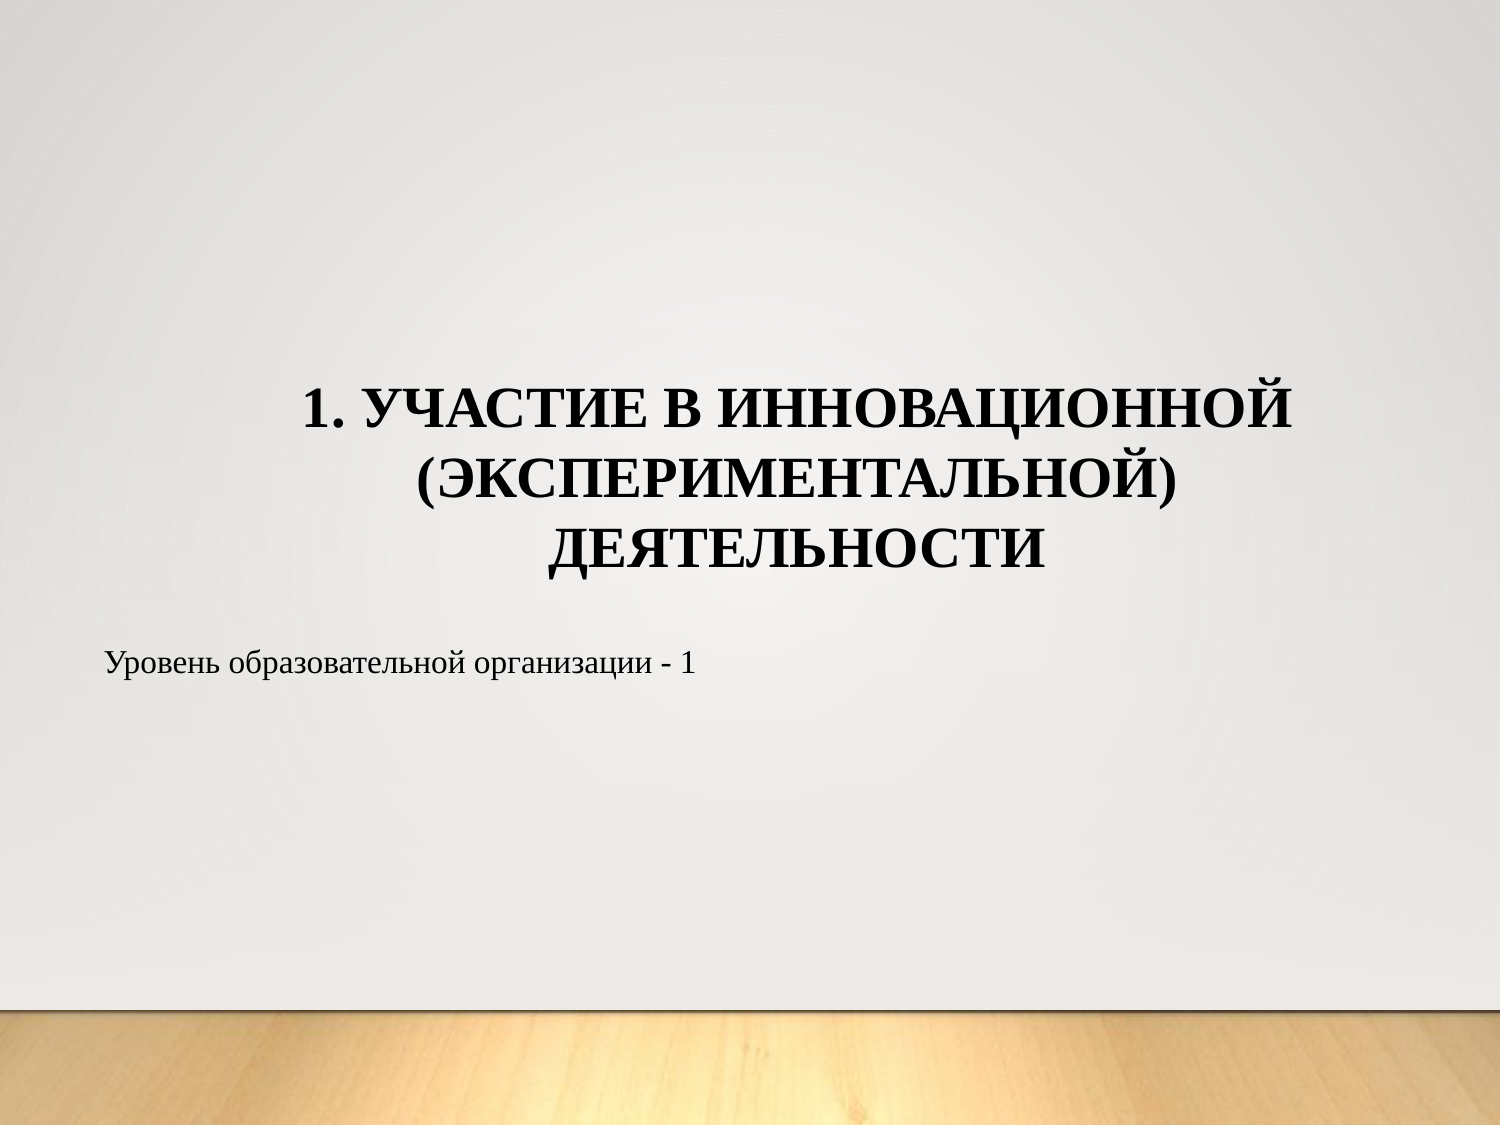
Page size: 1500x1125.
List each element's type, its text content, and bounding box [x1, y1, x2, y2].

picture [0, 1010, 1500, 1125]
text_box Уровень образовательной организации - 1 [88, 633, 1055, 688]
text_box 1. УЧАСТИЕ В ИННОВАЦИОННОЙ (ЭКСПЕРИМЕНТАЛЬНОЙ) ДЕЯТЕЛЬНОСТИ [230, 361, 1365, 587]
